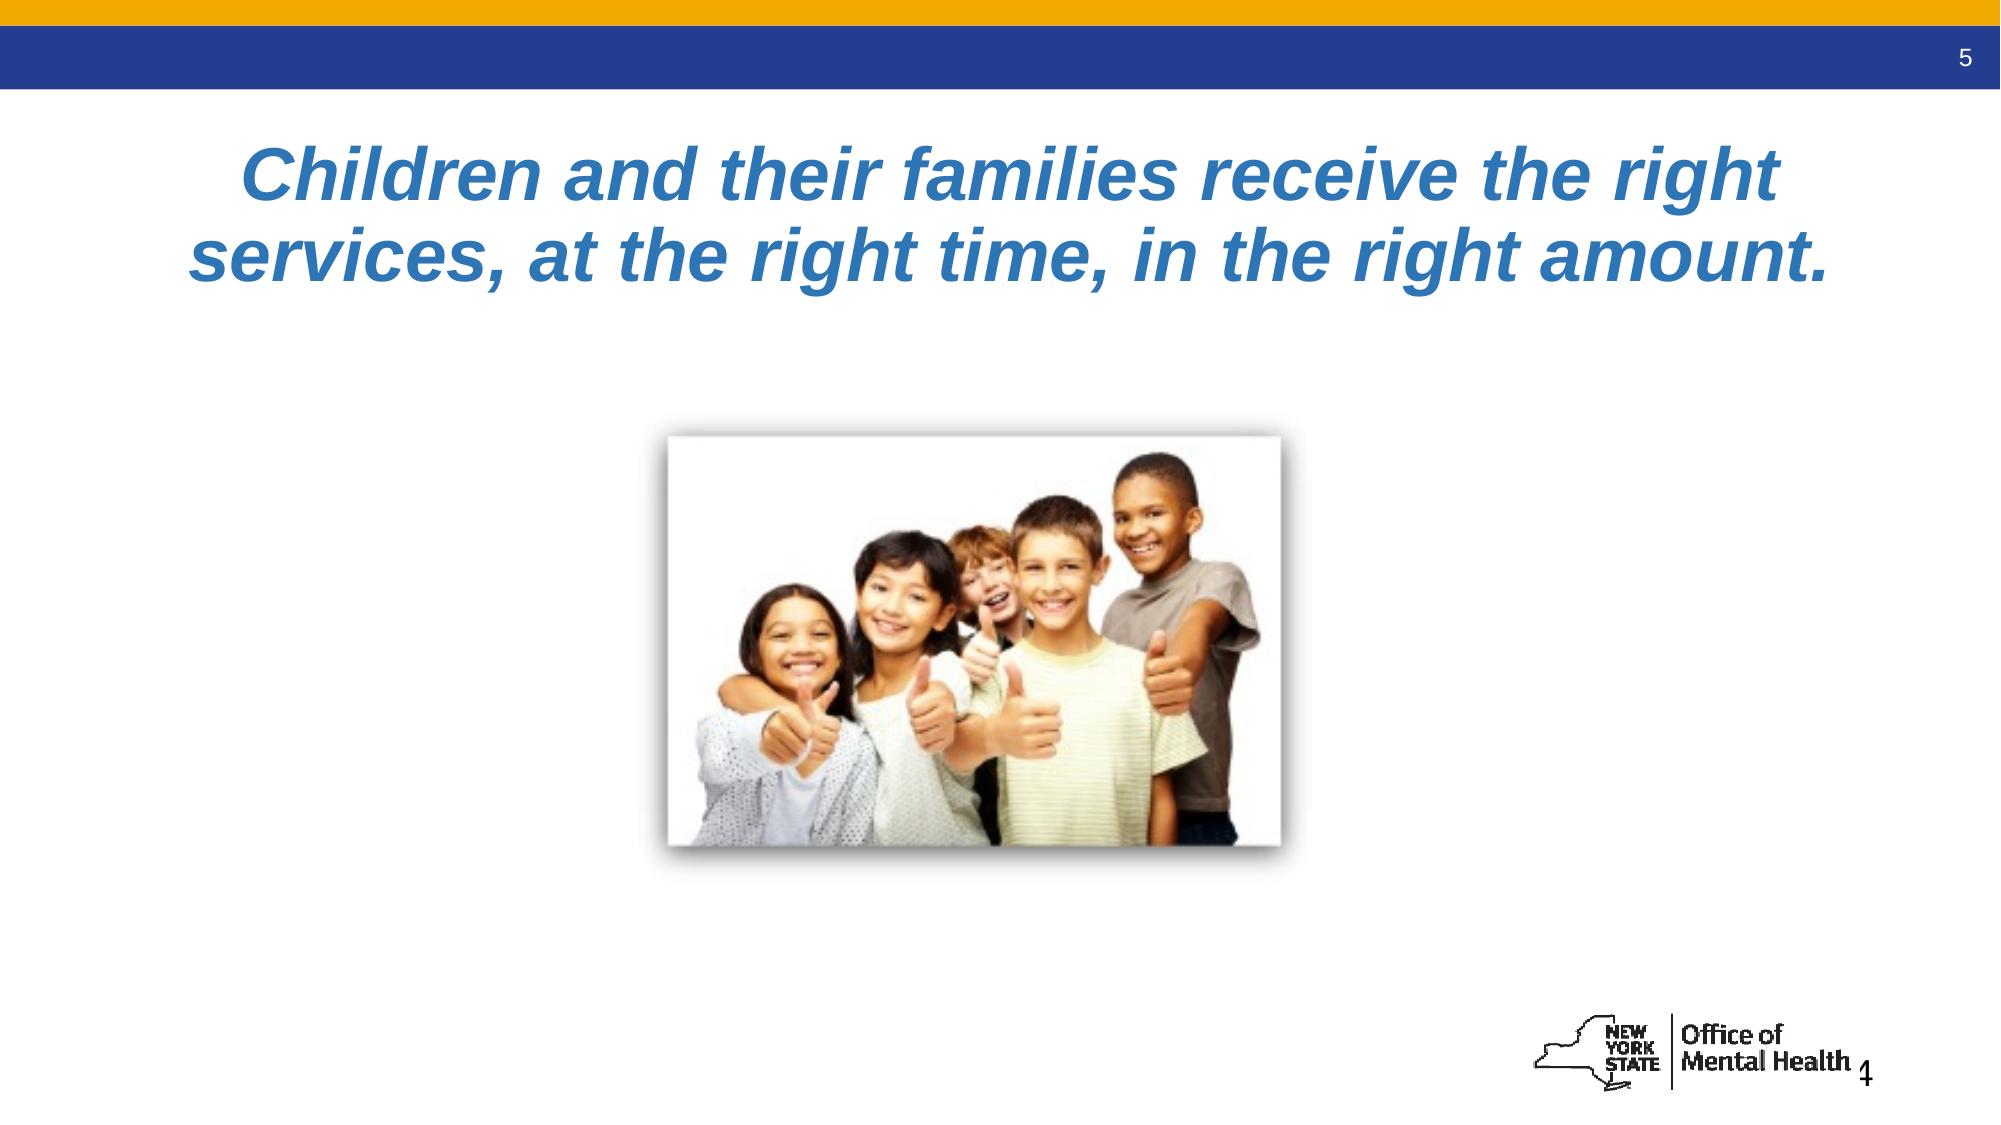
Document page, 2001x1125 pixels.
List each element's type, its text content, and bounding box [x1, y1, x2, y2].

picture [632, 407, 1318, 888]
list 5 [1673, 37, 1988, 76]
picture [1521, 1005, 1860, 1100]
list Children and their families receive the right services, at the right time, in the right amount. [106, 128, 1915, 213]
